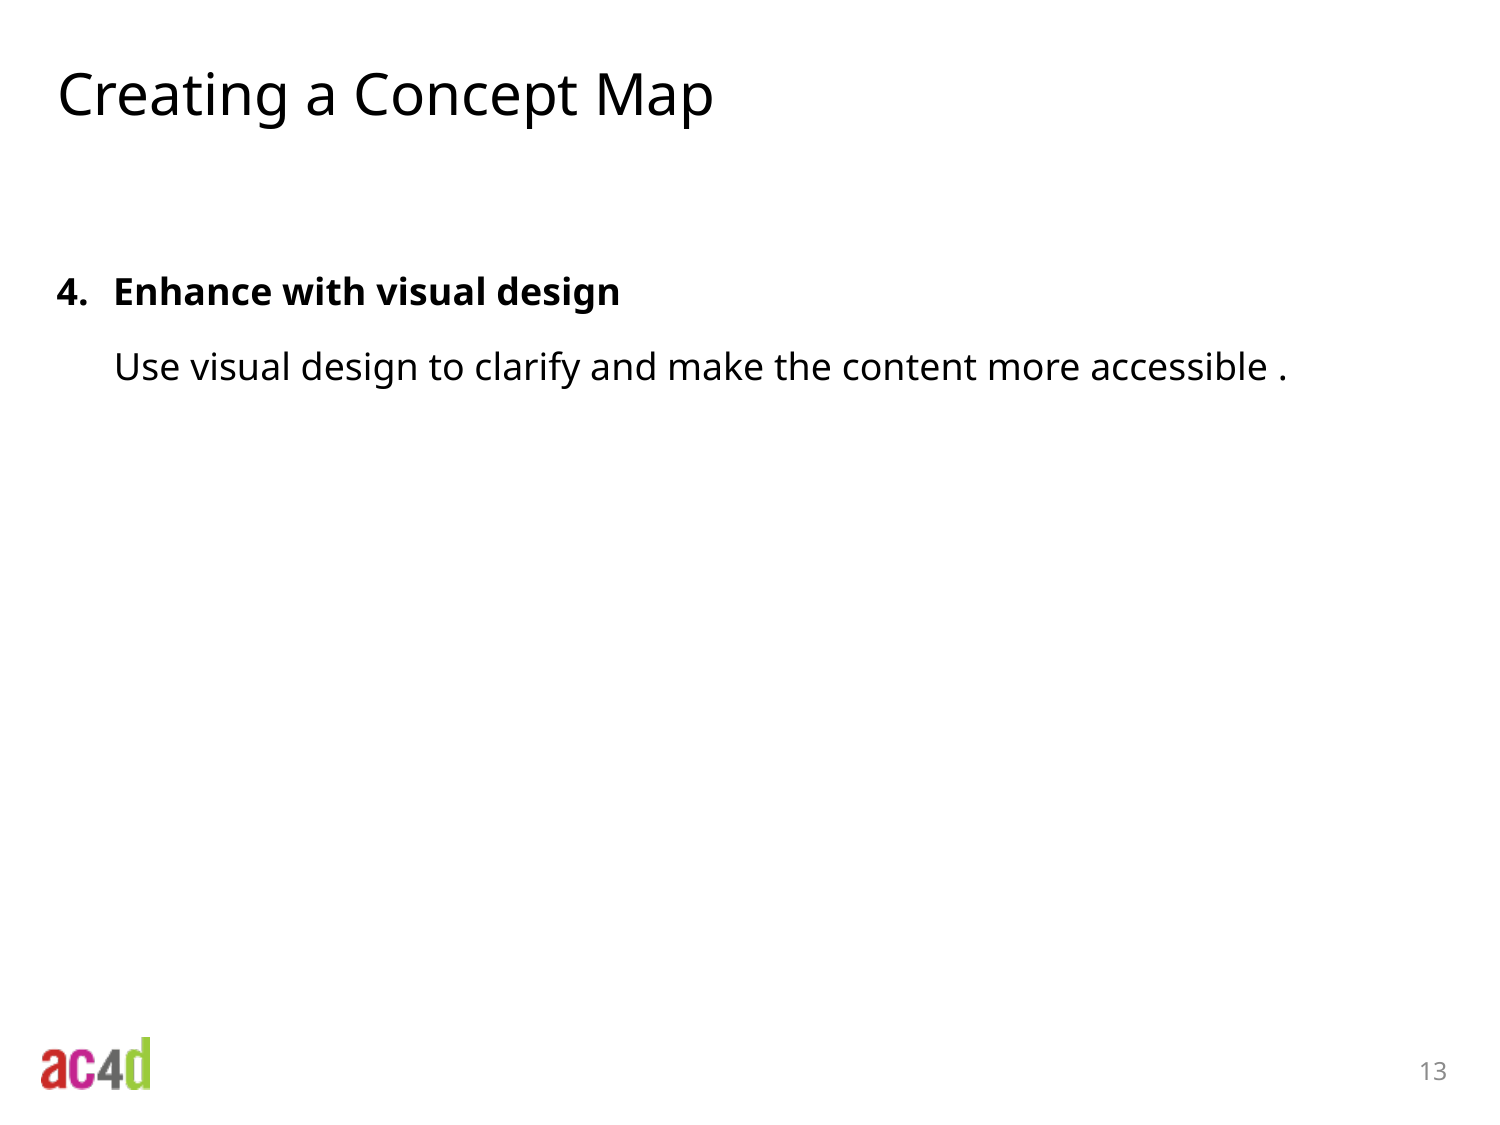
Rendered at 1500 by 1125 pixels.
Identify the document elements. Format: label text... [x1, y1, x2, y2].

title Creating a Concept Map [41, 50, 1463, 213]
list Enhance with visual design Use visual design to clarify and make the content more accessible . [41, 237, 1463, 1013]
slide_number 13 [1112, 1042, 1463, 1103]
picture [41, 1037, 150, 1090]
